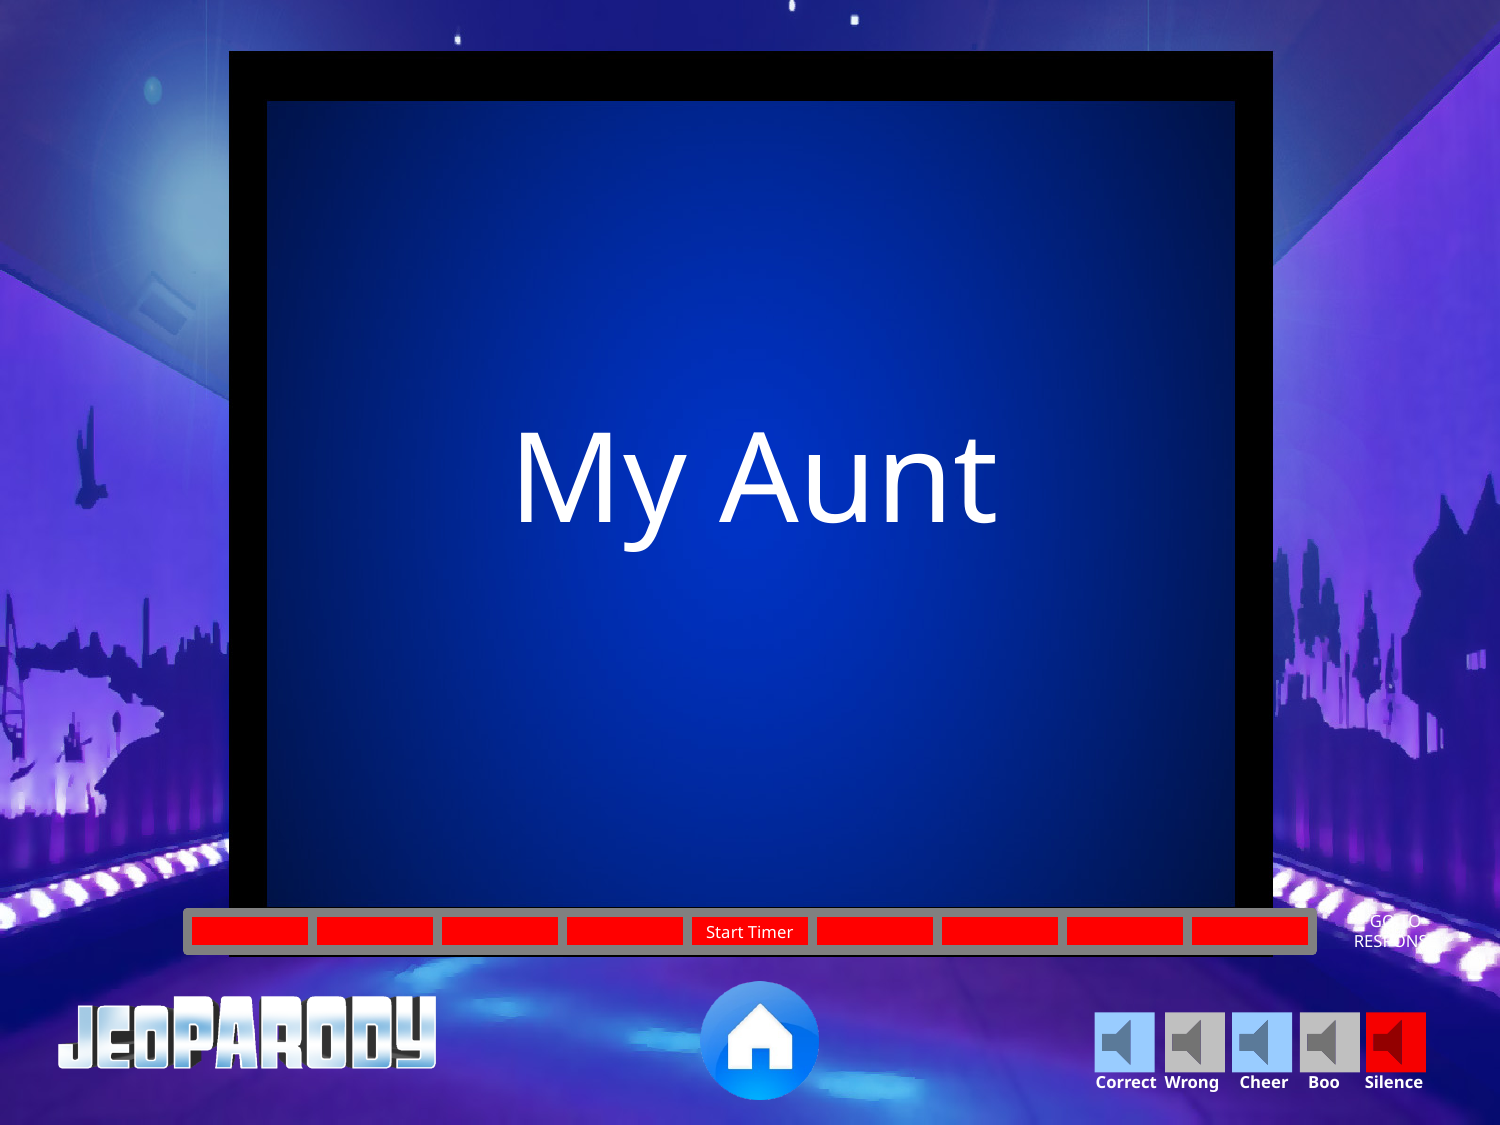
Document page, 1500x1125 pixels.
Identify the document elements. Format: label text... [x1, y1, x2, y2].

text_box My Aunt [133, 389, 1375, 555]
picture [0, 0, 1500, 1125]
